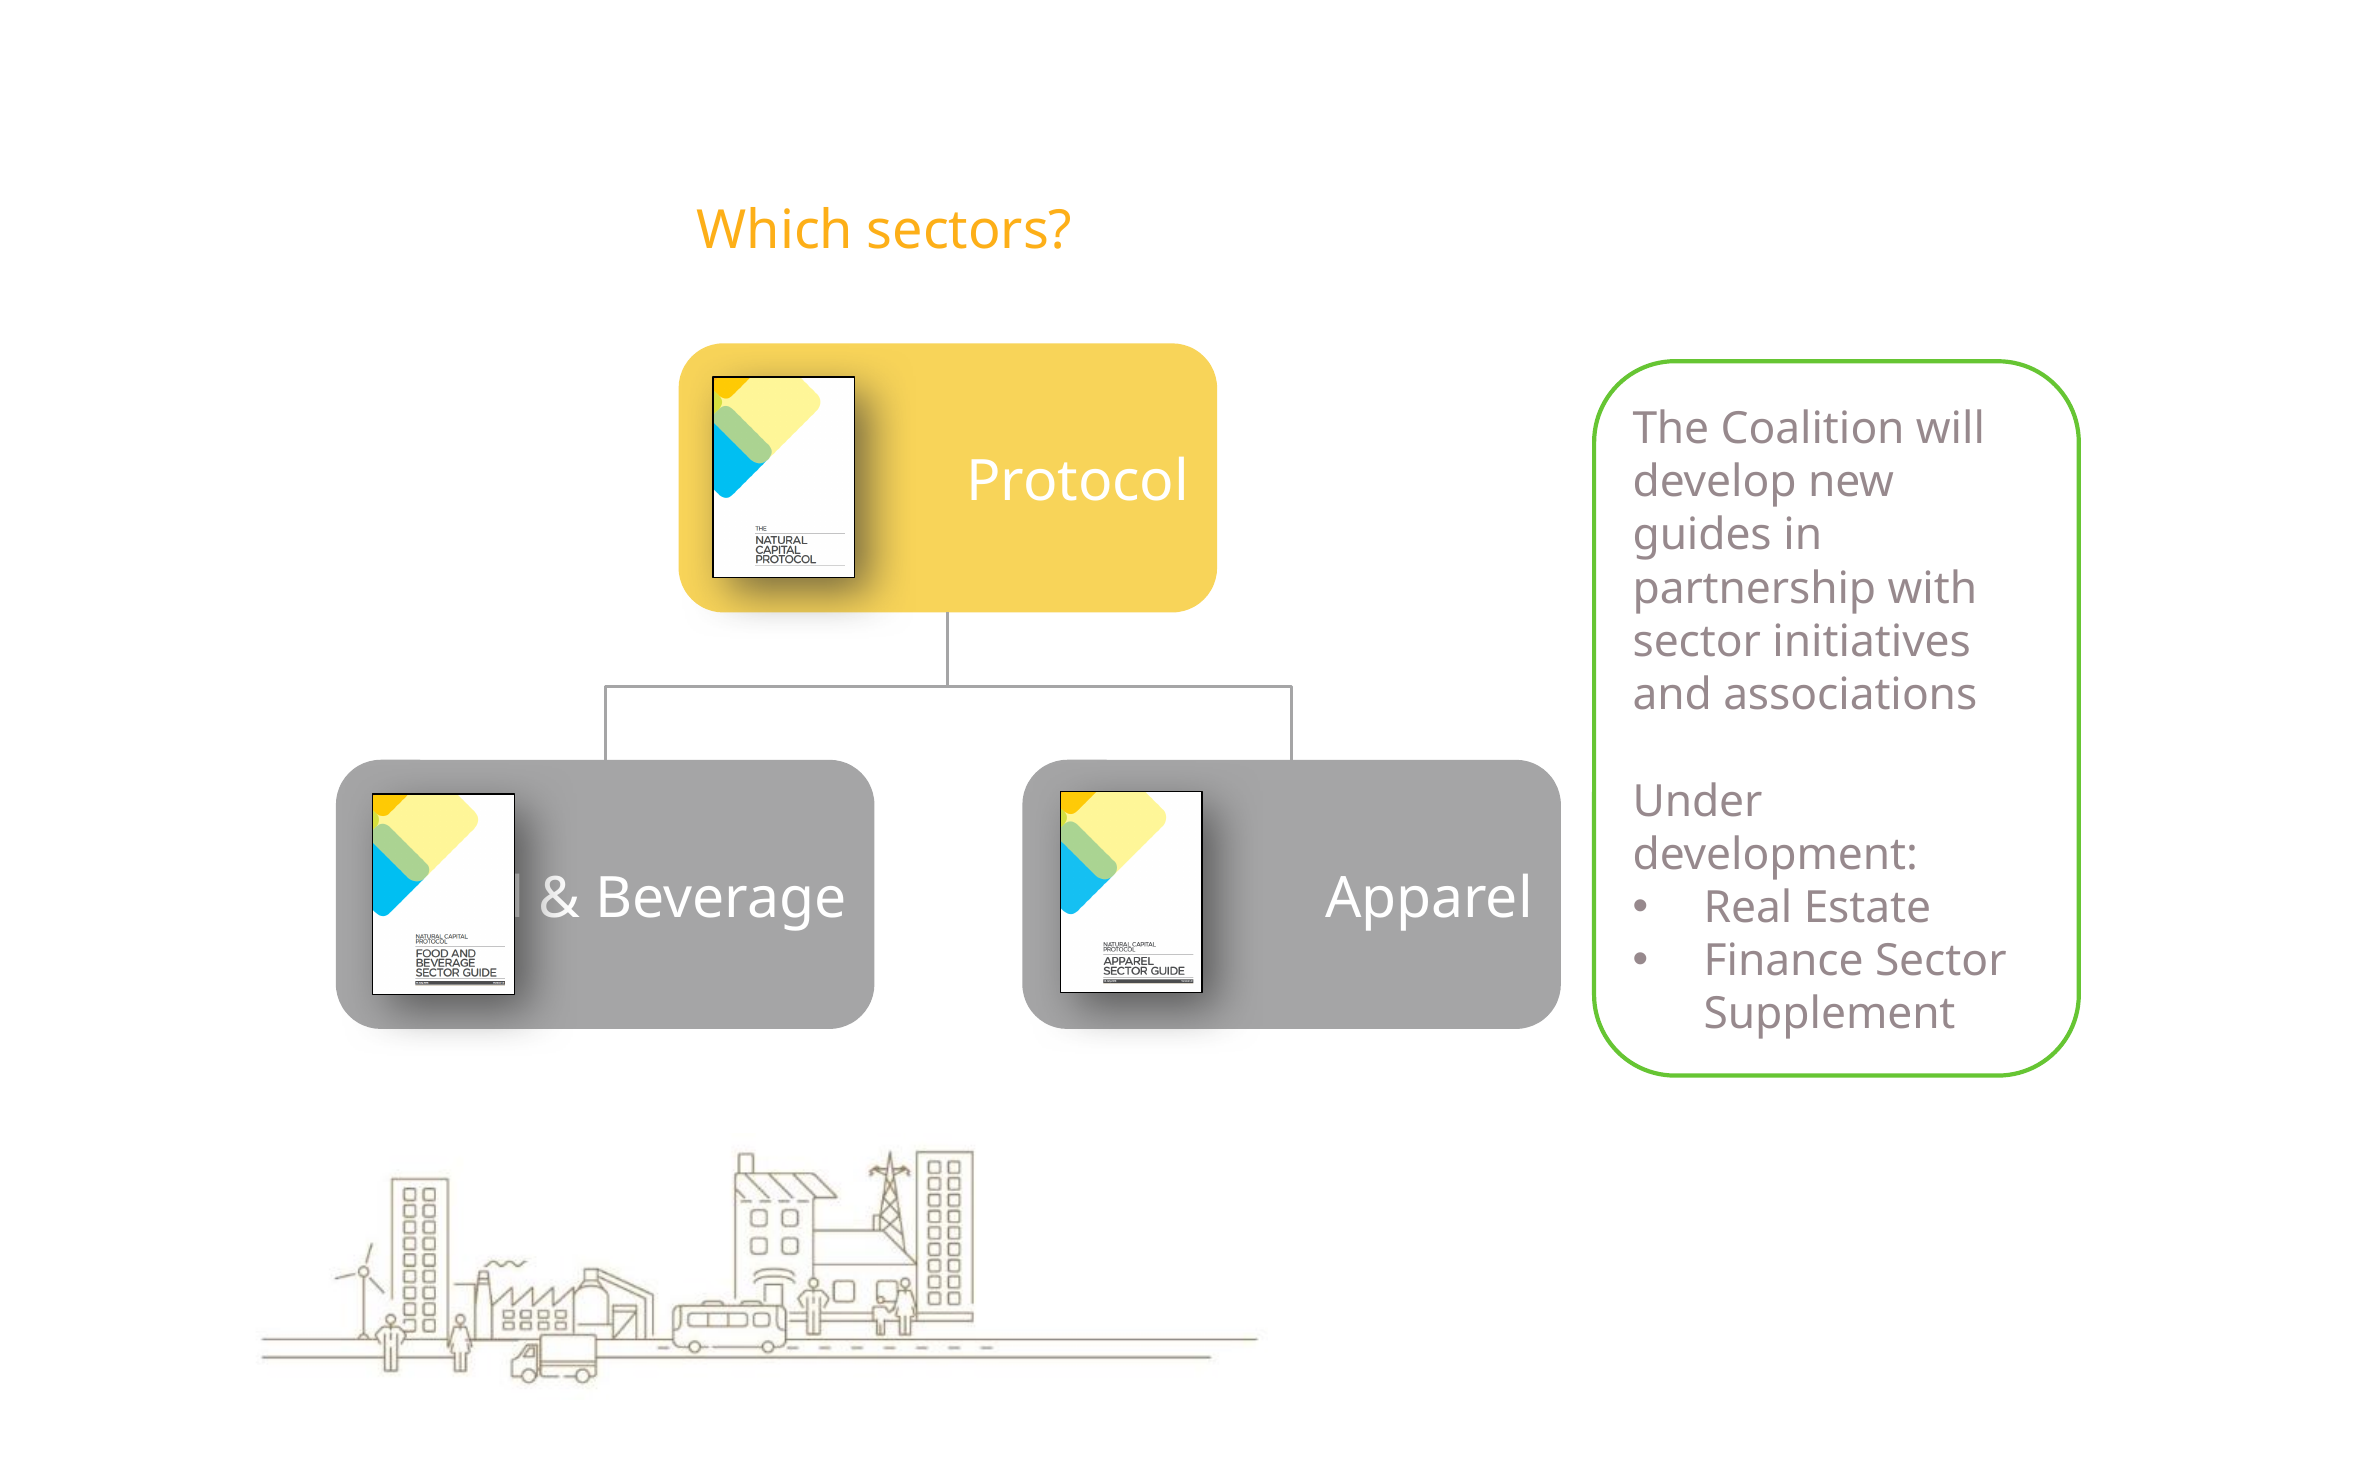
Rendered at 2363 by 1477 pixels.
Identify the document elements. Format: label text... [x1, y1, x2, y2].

text_box Which sectors? [678, 163, 1774, 290]
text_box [1045, 513, 1194, 859]
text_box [1022, 759, 1562, 1030]
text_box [678, 343, 1218, 613]
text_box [335, 759, 875, 1030]
picture [244, 1132, 1269, 1400]
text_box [702, 514, 851, 858]
text_box The Coalition will develop new guides in partnership with sector initiatives and associations Under development: Real Estate Finance Sector Supplement [1591, 359, 2081, 1078]
